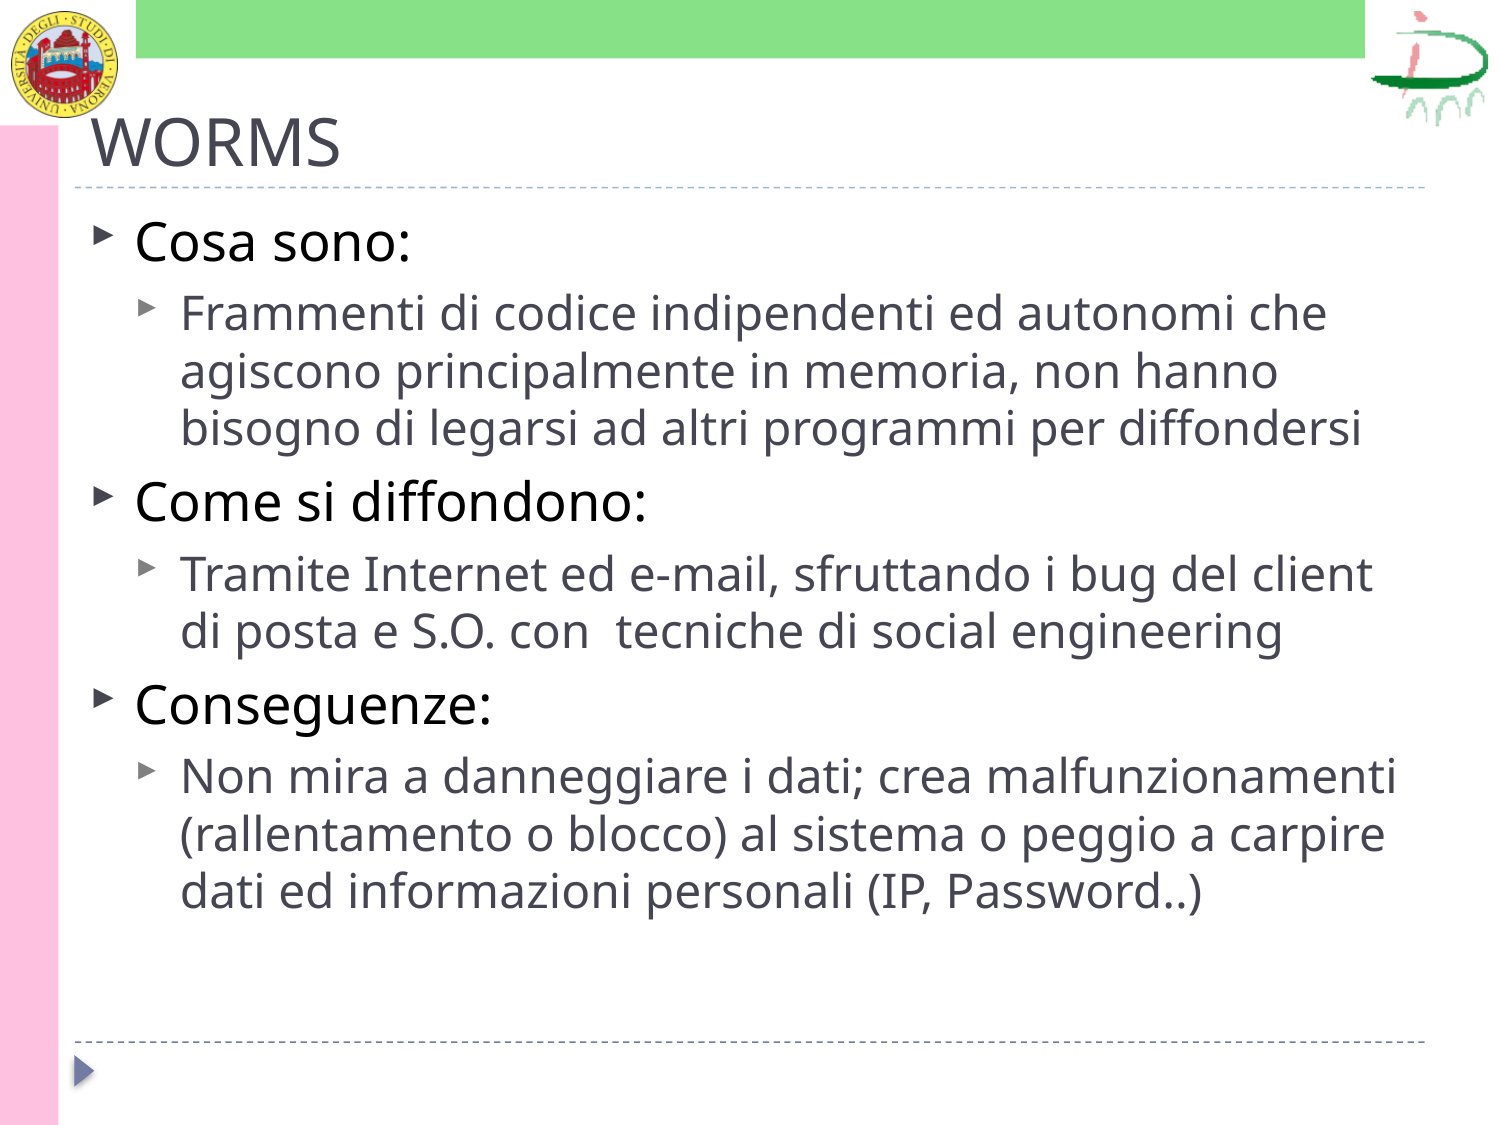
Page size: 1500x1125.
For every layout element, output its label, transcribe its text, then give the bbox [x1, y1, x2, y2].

list Cosa sono: Frammenti di codice indipendenti ed autonomi che agiscono principalmente in memoria, non hanno bisogno di legarsi ad altri programmi per diffondersi Come si diffondono: Tramite Internet ed e-mail, sfruttando i bug del client di posta e S.O. con tecniche di social engineering Conseguenze: Non mira a danneggiare i dati; crea malfunzionamenti (rallentamento o blocco) al sistema o peggio a carpire dati ed informazioni personali (IP, Password..) [74, 199, 1426, 1011]
picture [11, 11, 118, 118]
picture [1371, 11, 1489, 129]
title WORMS [74, 81, 1426, 188]
